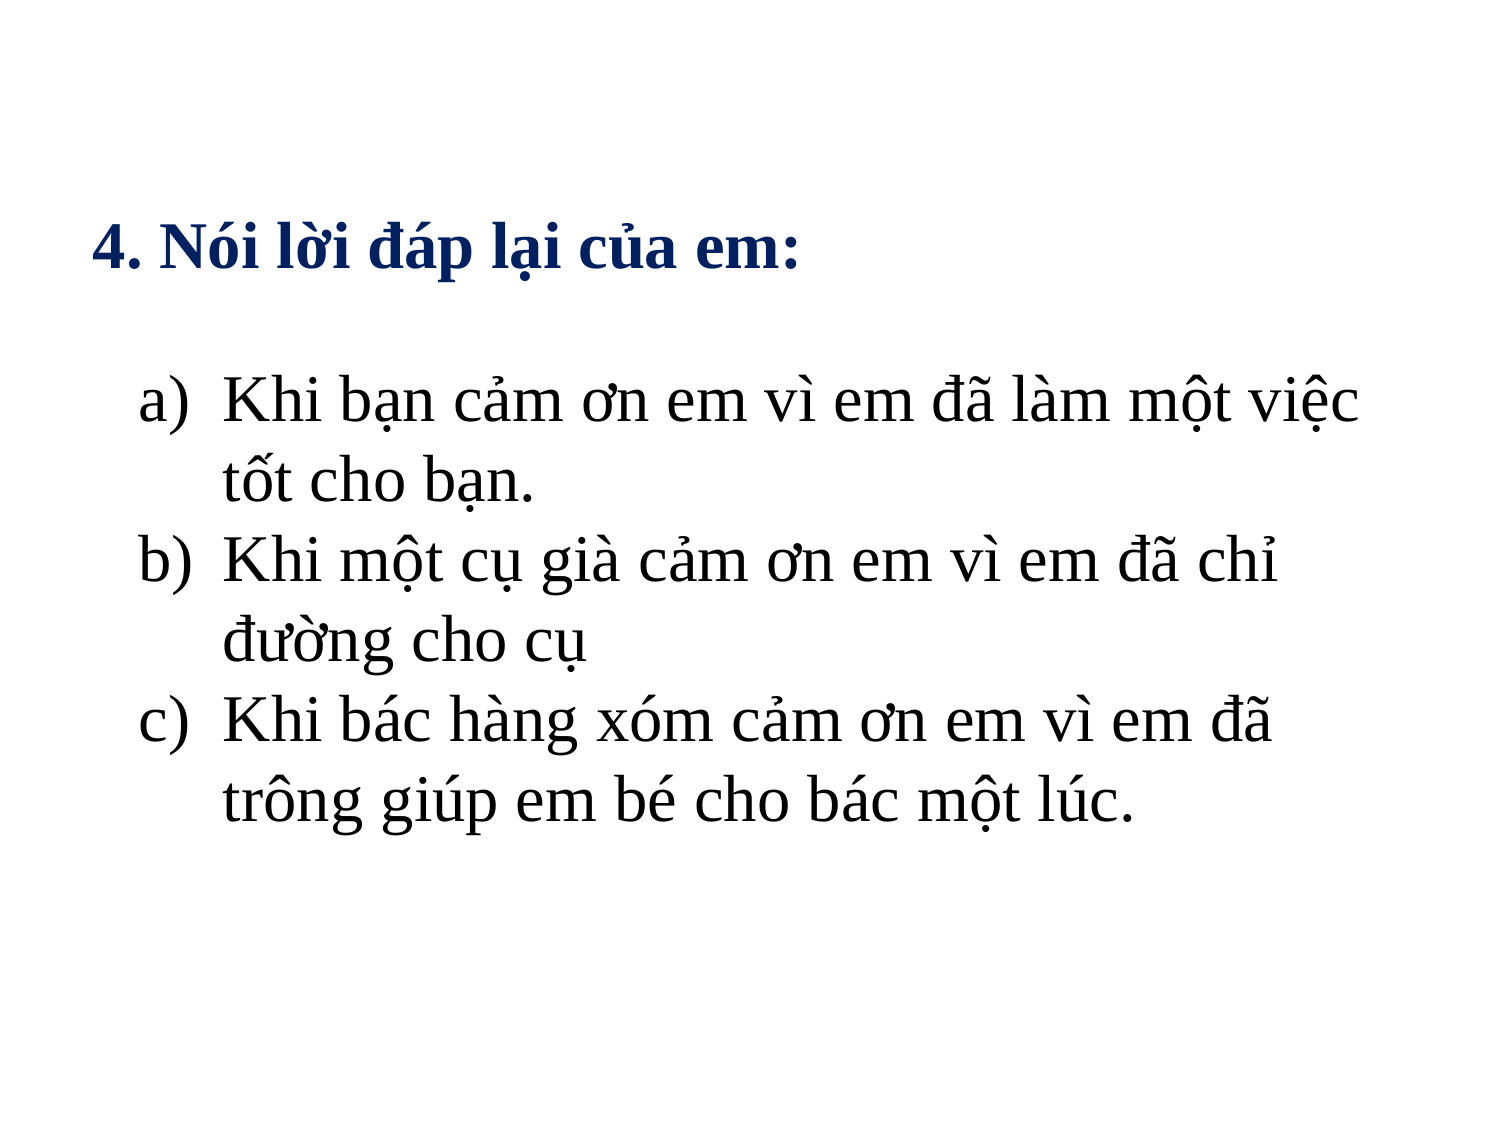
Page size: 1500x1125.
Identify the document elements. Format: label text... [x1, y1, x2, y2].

text_box Khi bạn cảm ơn em vì em đã làm một việc tốt cho bạn. Khi một cụ già cảm ơn em vì em đã chỉ đường cho cụ Khi bác hàng xóm cảm ơn em vì em đã trông giúp em bé cho bác một lúc. [123, 347, 1436, 843]
text_box 4. Nói lời đáp lại của em: [78, 194, 1499, 290]
